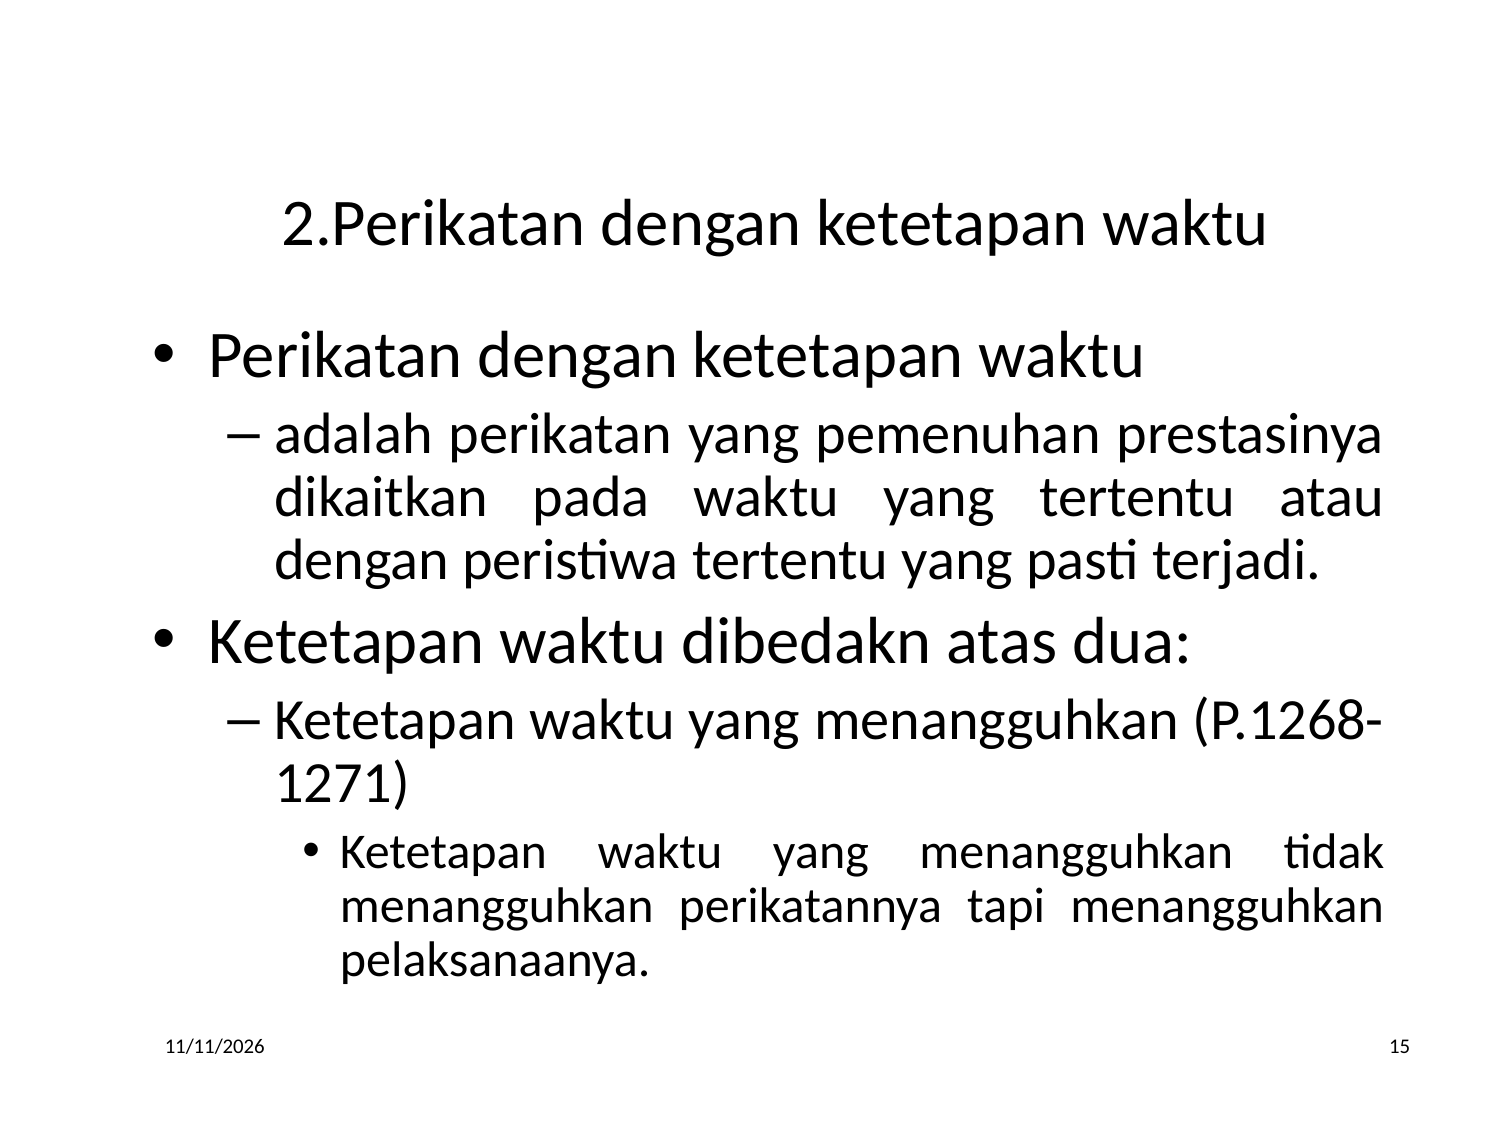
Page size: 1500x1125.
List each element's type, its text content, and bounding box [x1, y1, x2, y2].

list Perikatan dengan ketetapan waktu adalah perikatan yang pemenuhan prestasinya dikaitkan pada waktu yang tertentu atau dengan peristiwa tertentu yang pasti terjadi. Ketetapan waktu dibedakn atas dua: Ketetapan waktu yang menangguhkan (P.1268-1271) Ketetapan waktu yang menangguhkan tidak menangguhkan perikatannya tapi menangguhkan pelaksanaanya. [137, 312, 1400, 999]
text_box 15 [1112, 1024, 1425, 1100]
text_box 10/27/2014 [150, 1025, 475, 1101]
title 2.Perikatan dengan ketetapan waktu [125, 125, 1425, 313]
